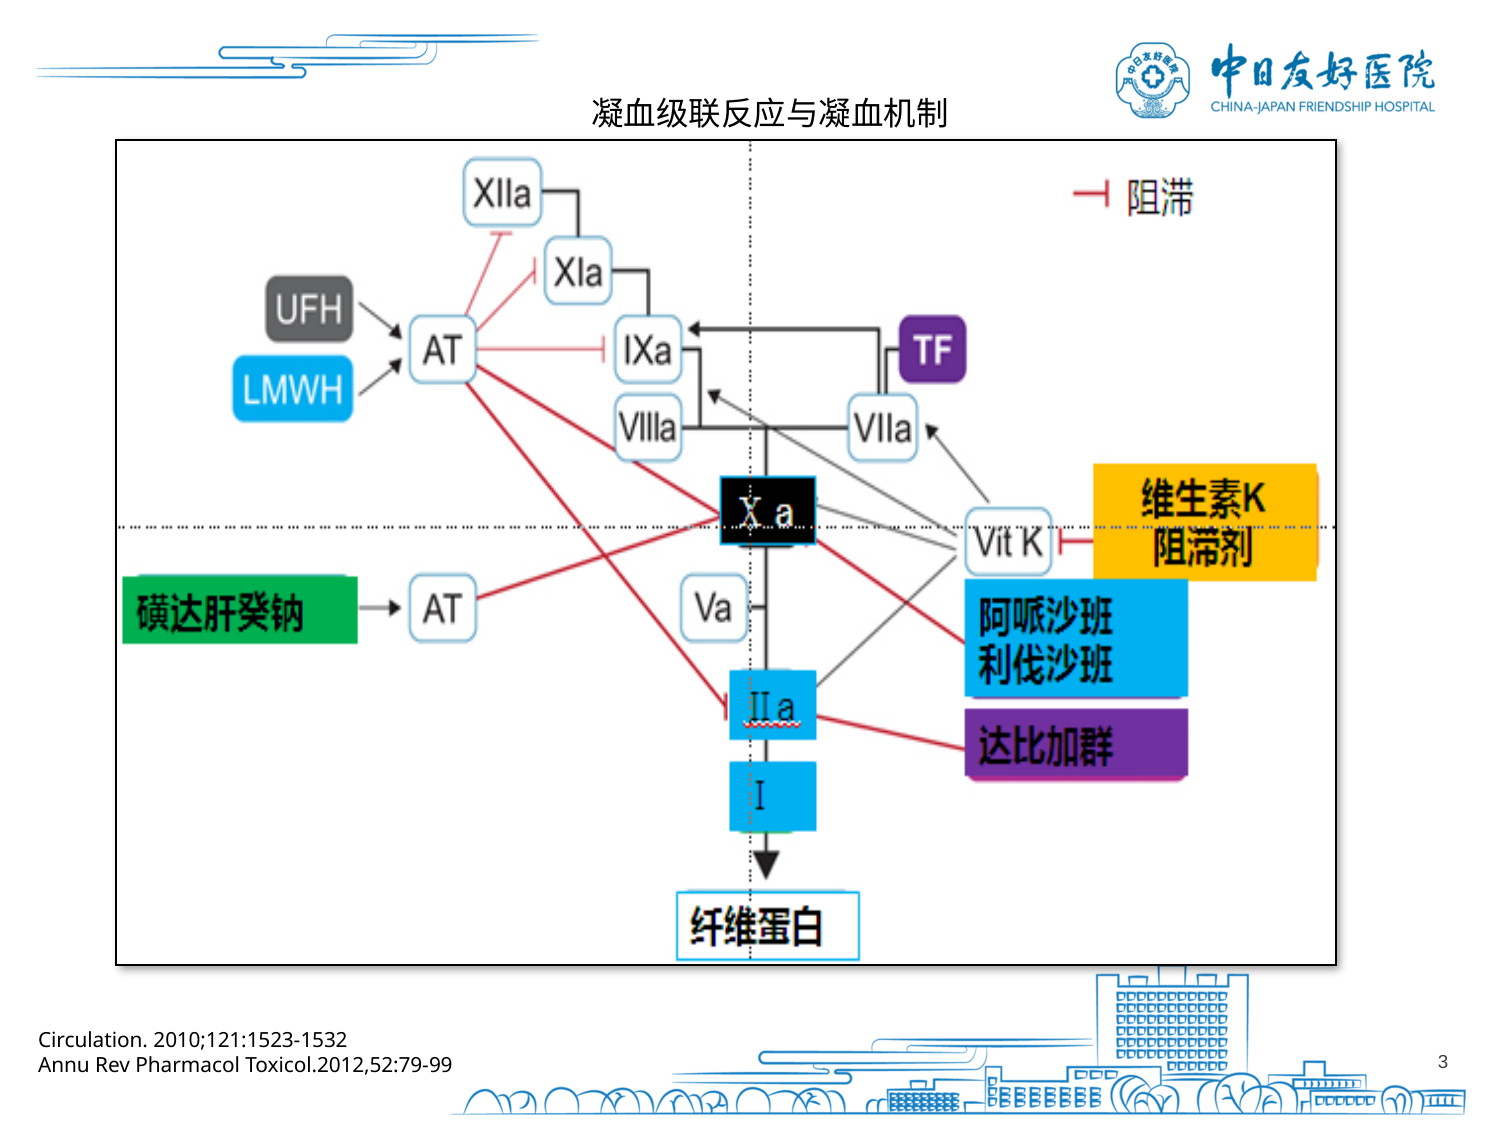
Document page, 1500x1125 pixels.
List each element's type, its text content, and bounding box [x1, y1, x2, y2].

slide_number 3 [1283, 1035, 1464, 1080]
picture [0, 0, 1500, 1125]
text_box Circulation. 2010;121:1523-1532 Annu Rev Pharmacol Toxicol.2012,52:79-99 [23, 1019, 591, 1085]
text_box 凝血级联反应与凝血机制 [180, 85, 1360, 140]
